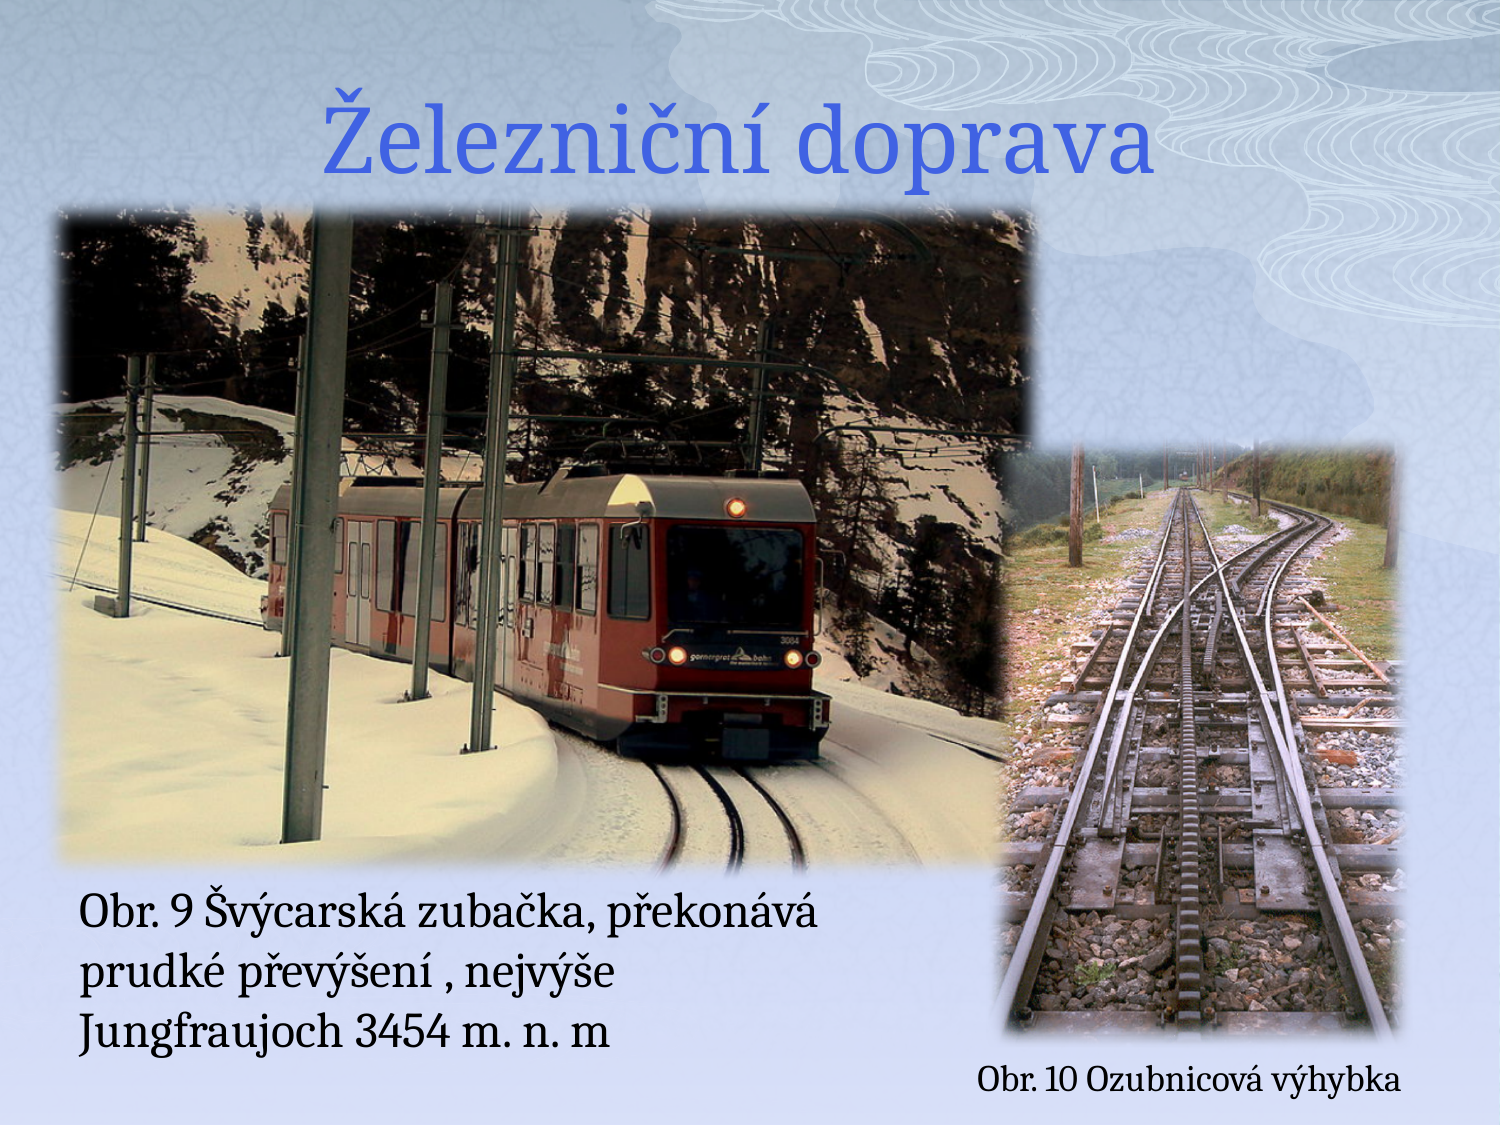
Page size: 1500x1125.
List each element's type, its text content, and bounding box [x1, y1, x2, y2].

title Železniční doprava [64, 42, 1415, 231]
text_box Obr. 9 Švýcarská zubačka, překonává prudké převýšení , nejvýše Jungfraujoch 3454 m. n. m [64, 882, 869, 1065]
picture [41, 196, 1413, 1050]
text_box Obr. 10 Ozubnicová výhybka [962, 1046, 1483, 1107]
